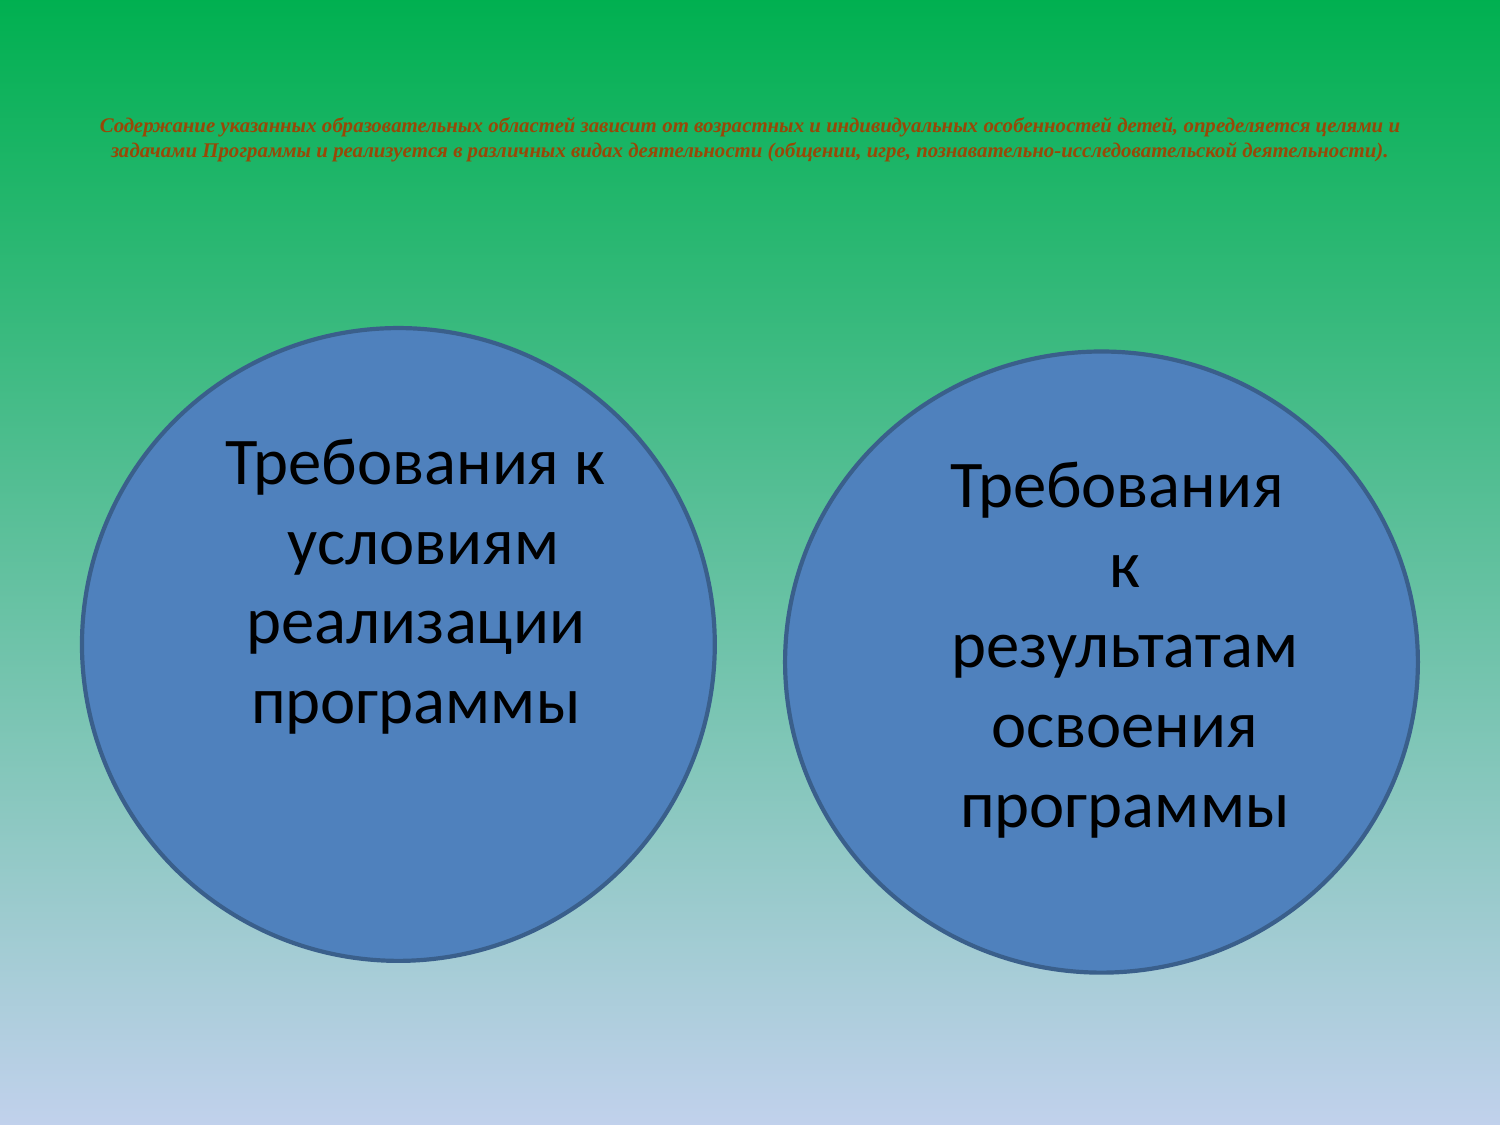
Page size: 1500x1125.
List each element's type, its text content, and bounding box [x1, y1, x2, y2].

text_box Требования к условиям реализации программы [210, 410, 622, 745]
text_box [79, 325, 717, 963]
text_box Требования к результатам освоения программы [925, 433, 1325, 849]
text_box [782, 349, 1421, 975]
title Содержание указанных образовательных областей зависит от возрастных и индивидуальных особенностей детей, определяется целями и задачами Программы и реализуется в различных видах деятельности (общении, игре, познавательно-исследовательской деятельности). [75, 45, 1425, 233]
